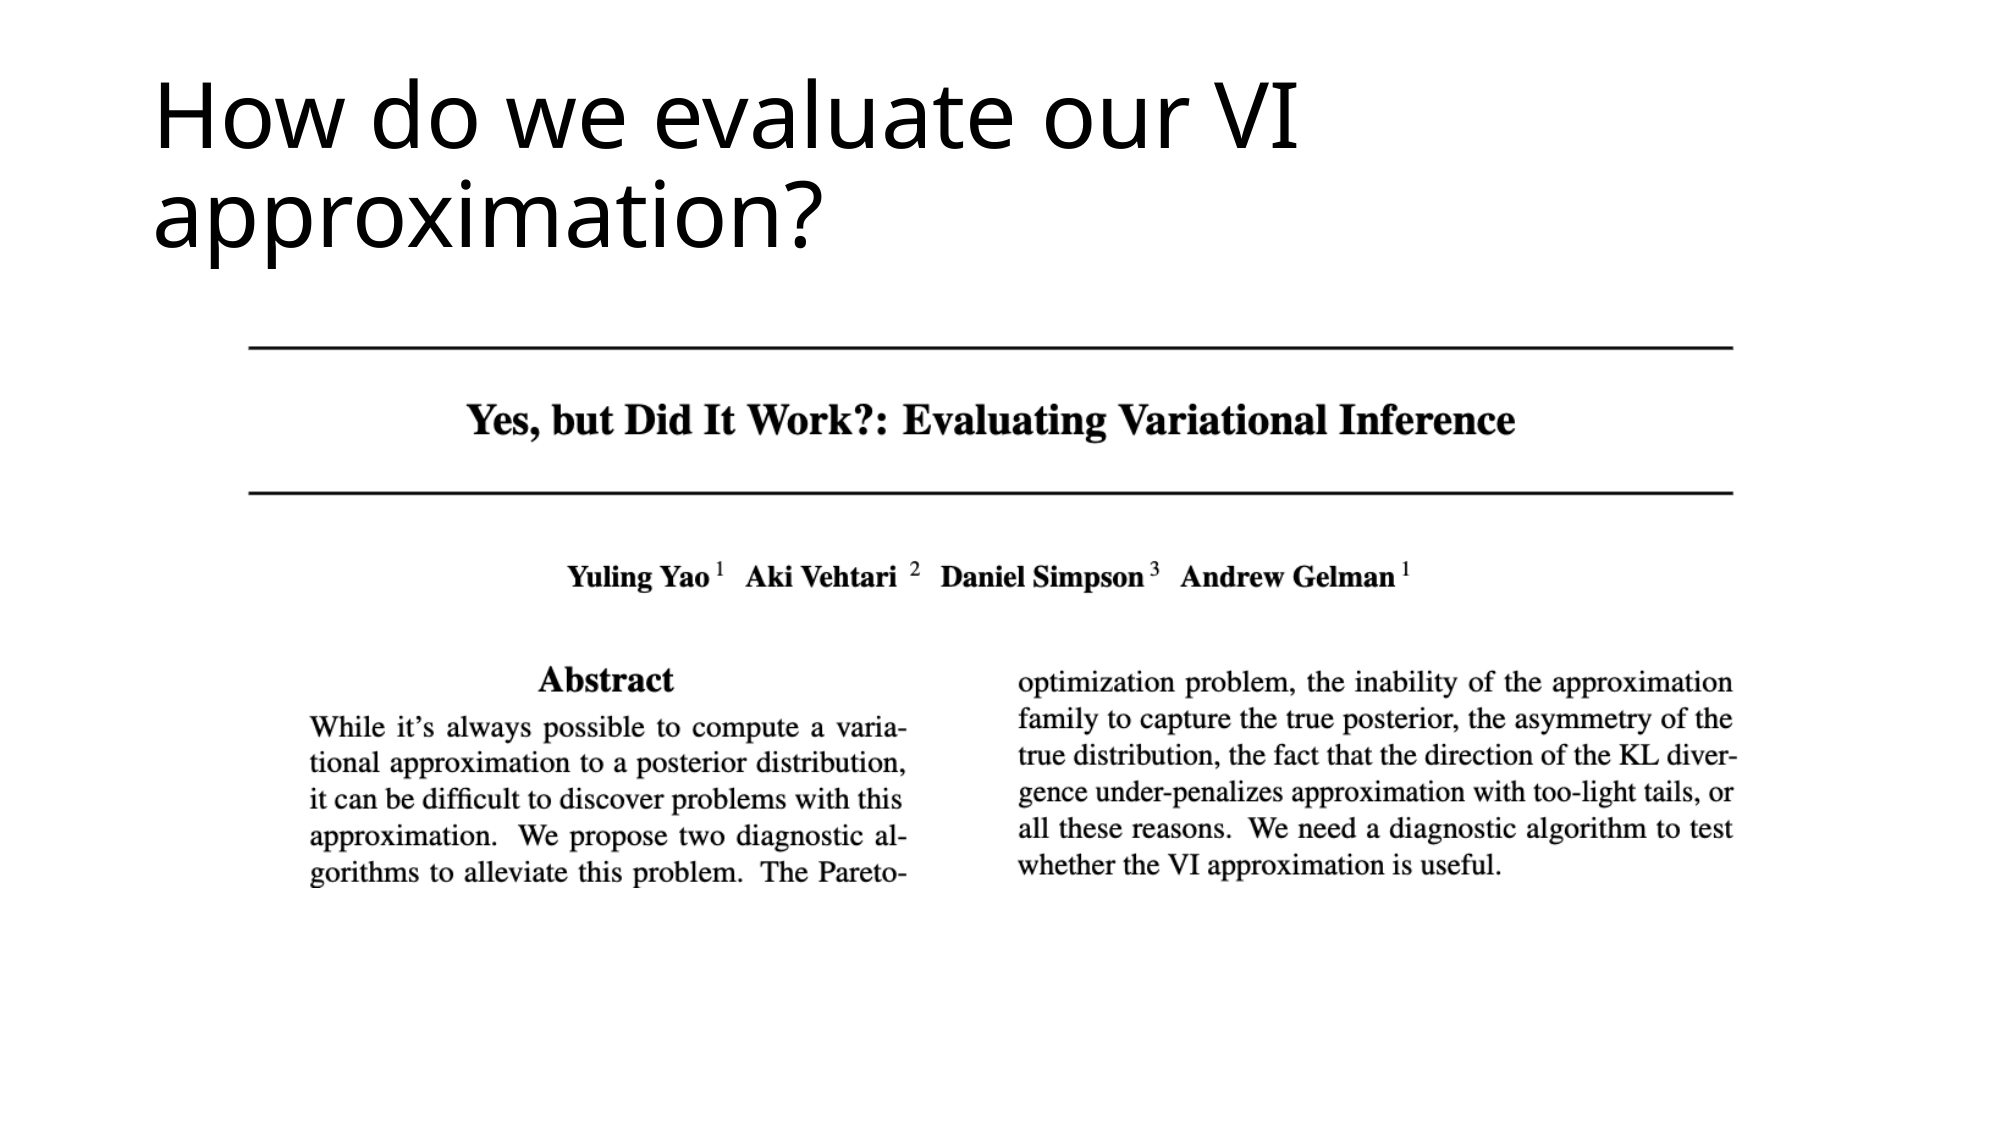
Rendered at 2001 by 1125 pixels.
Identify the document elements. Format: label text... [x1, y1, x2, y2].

picture [209, 277, 1791, 888]
title How do we evaluate our VI approximation? [137, 59, 1863, 278]
